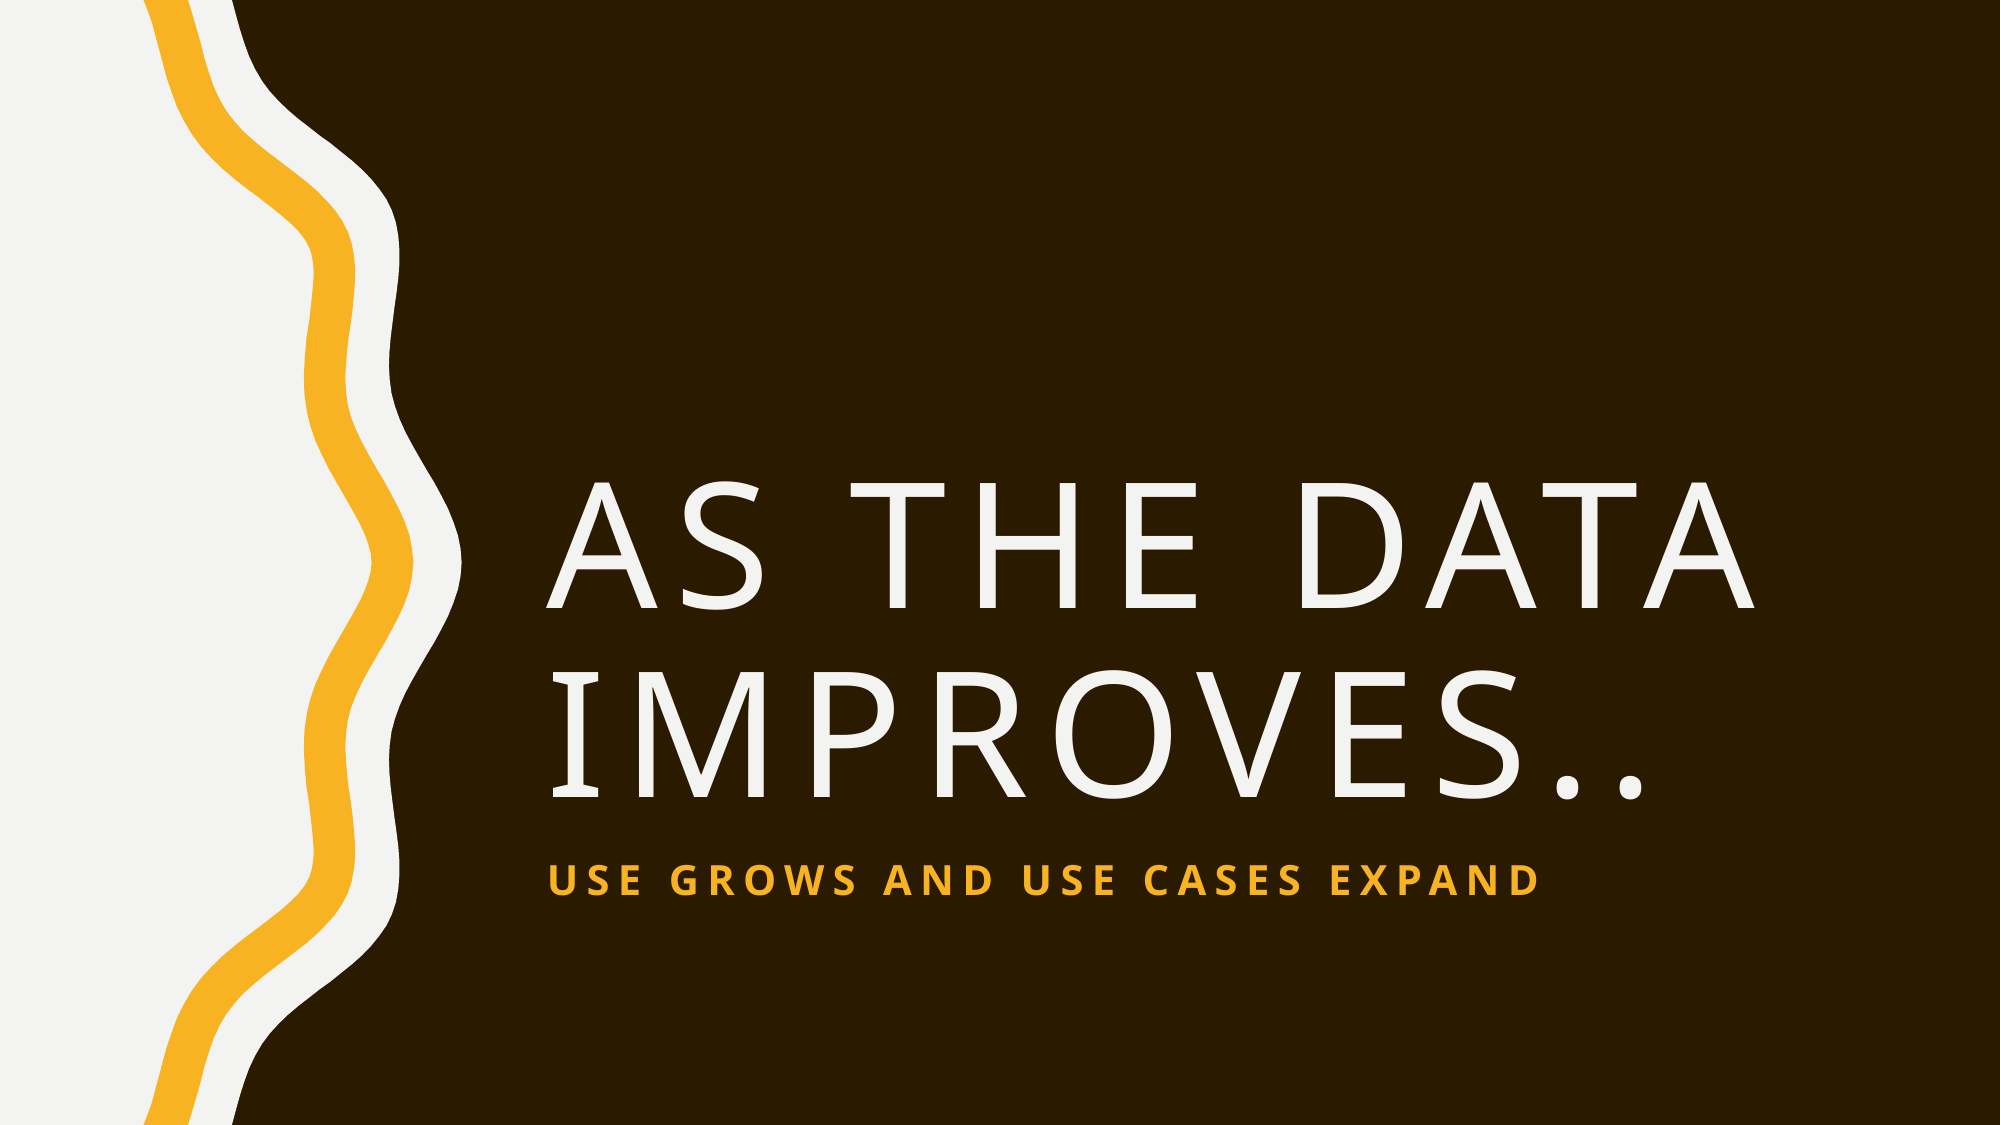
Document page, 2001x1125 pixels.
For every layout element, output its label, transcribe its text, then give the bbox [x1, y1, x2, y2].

list Use grows and use cases expand [531, 846, 1684, 1003]
title As the data improves.. [531, 176, 1875, 843]
